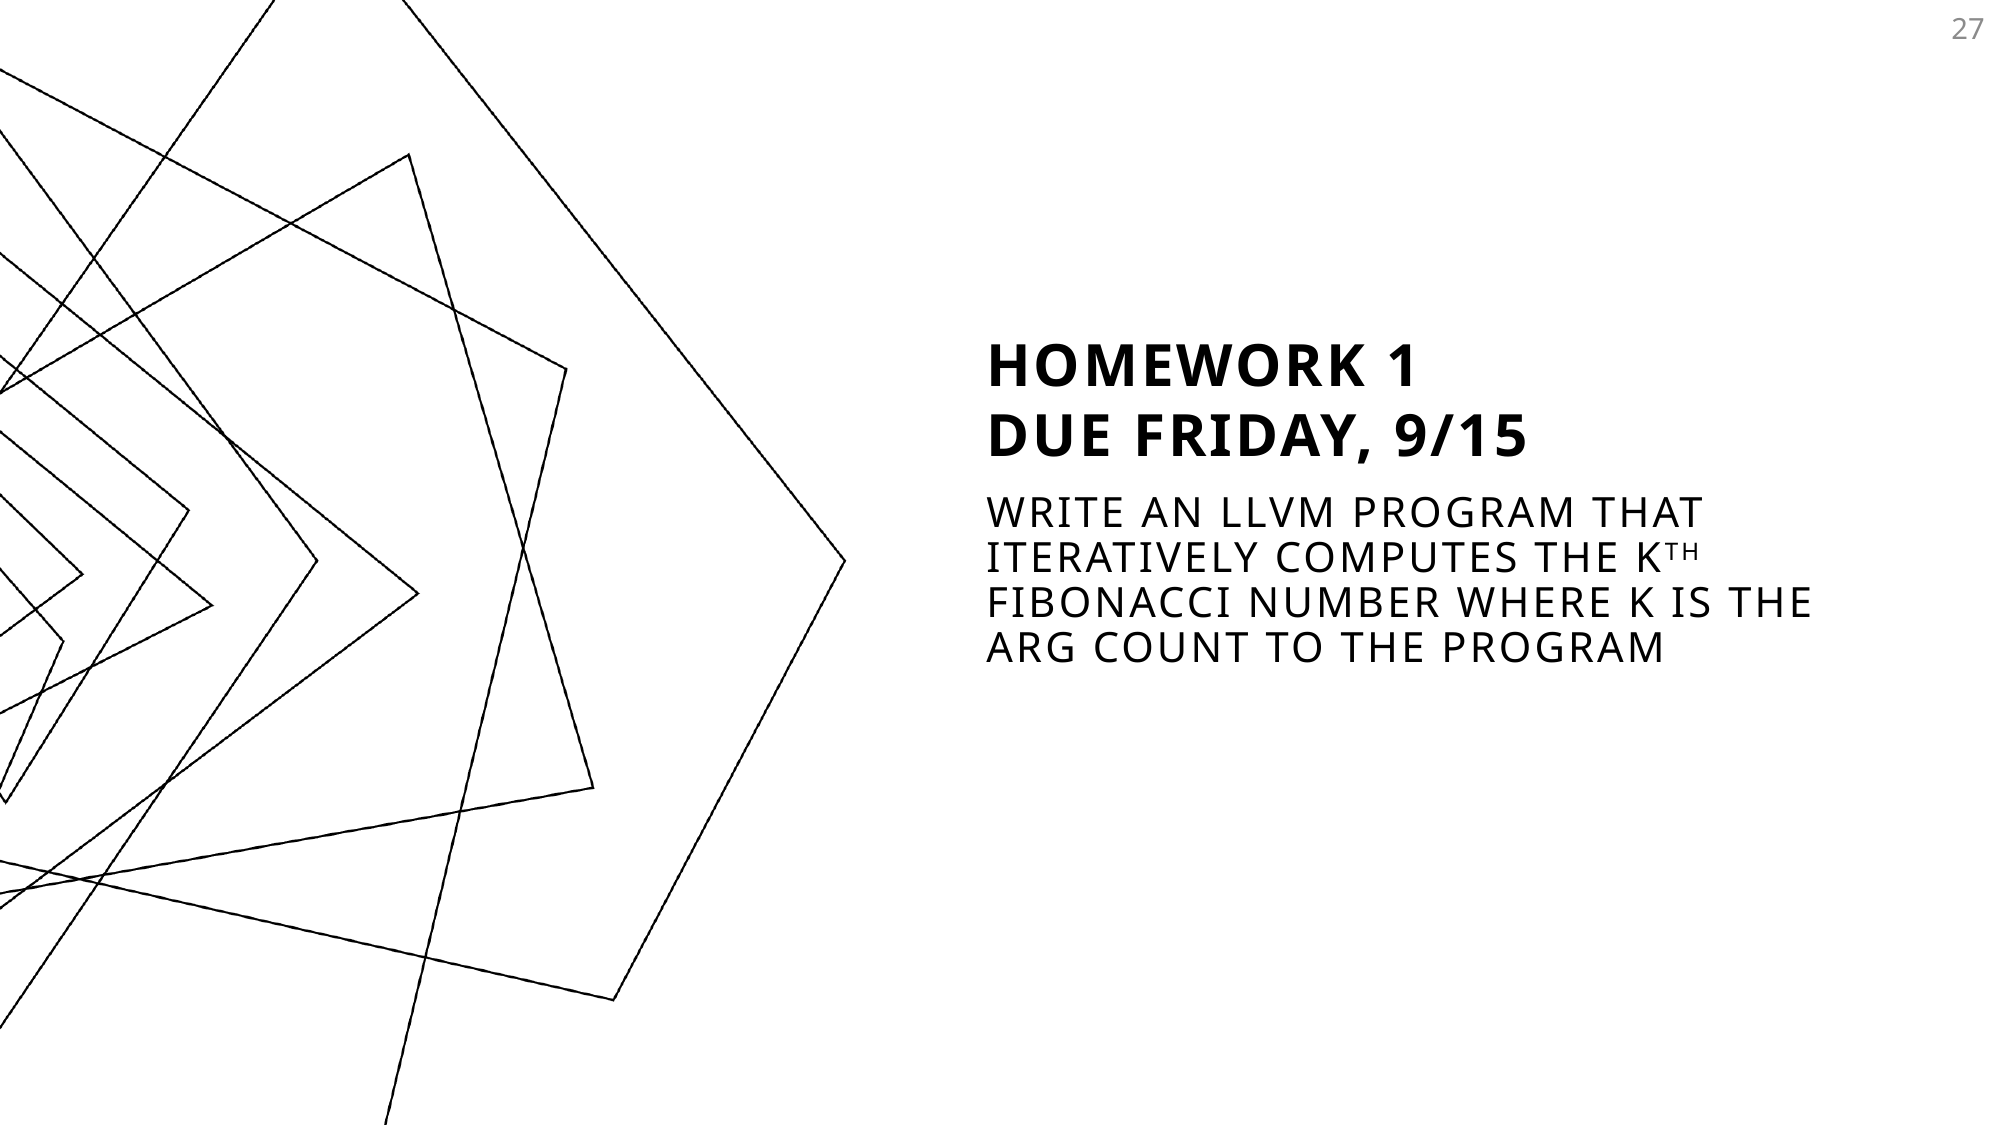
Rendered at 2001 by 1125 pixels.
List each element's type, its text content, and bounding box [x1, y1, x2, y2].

slide_number 27 [1550, 0, 2000, 60]
picture [0, 0, 893, 1125]
title Homework 1 [971, 329, 1863, 398]
list Write an LLVM program that iteratively computes the Kth Fibonacci Number where K is the arg Count to the program [971, 538, 1863, 879]
text_box Due Friday, 9/15 [971, 398, 1863, 538]
